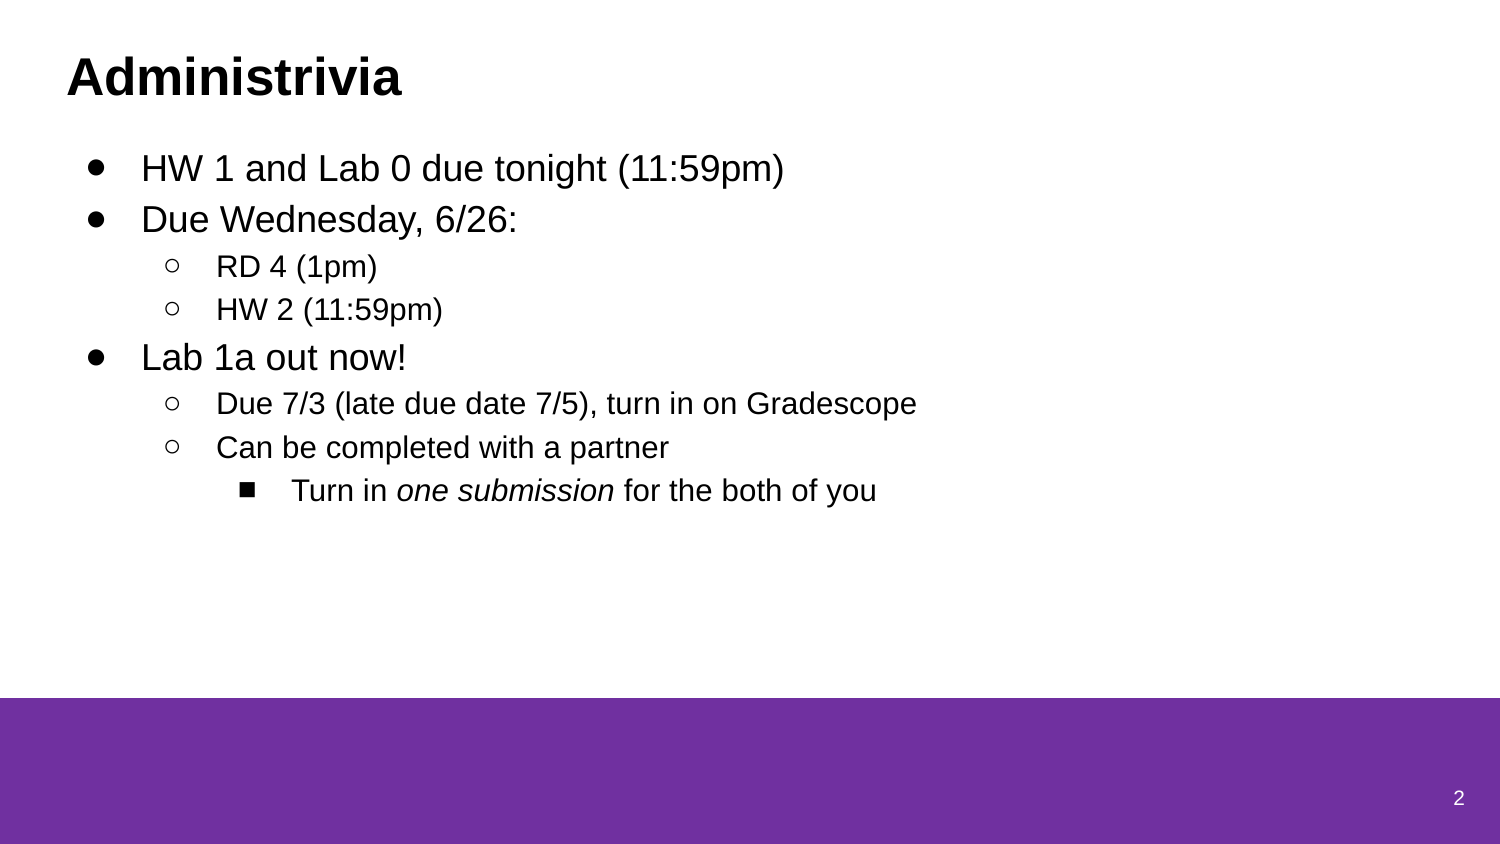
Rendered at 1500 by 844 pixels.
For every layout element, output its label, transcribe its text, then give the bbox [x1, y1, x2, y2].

title Administrivia [51, 27, 1449, 121]
list HW 1 and Lab 0 due tonight (11:59pm) Due Wednesday, 6/26: RD 4 (1pm) HW 2 (11:59pm) Lab 1a out now! Due 7/3 (late due date 7/5), turn in on Gradescope Can be completed with a partner Turn in one submission for the both of you [51, 121, 1449, 699]
slide_number 2 [1389, 764, 1480, 830]
picture [0, 0, 1500, 698]
